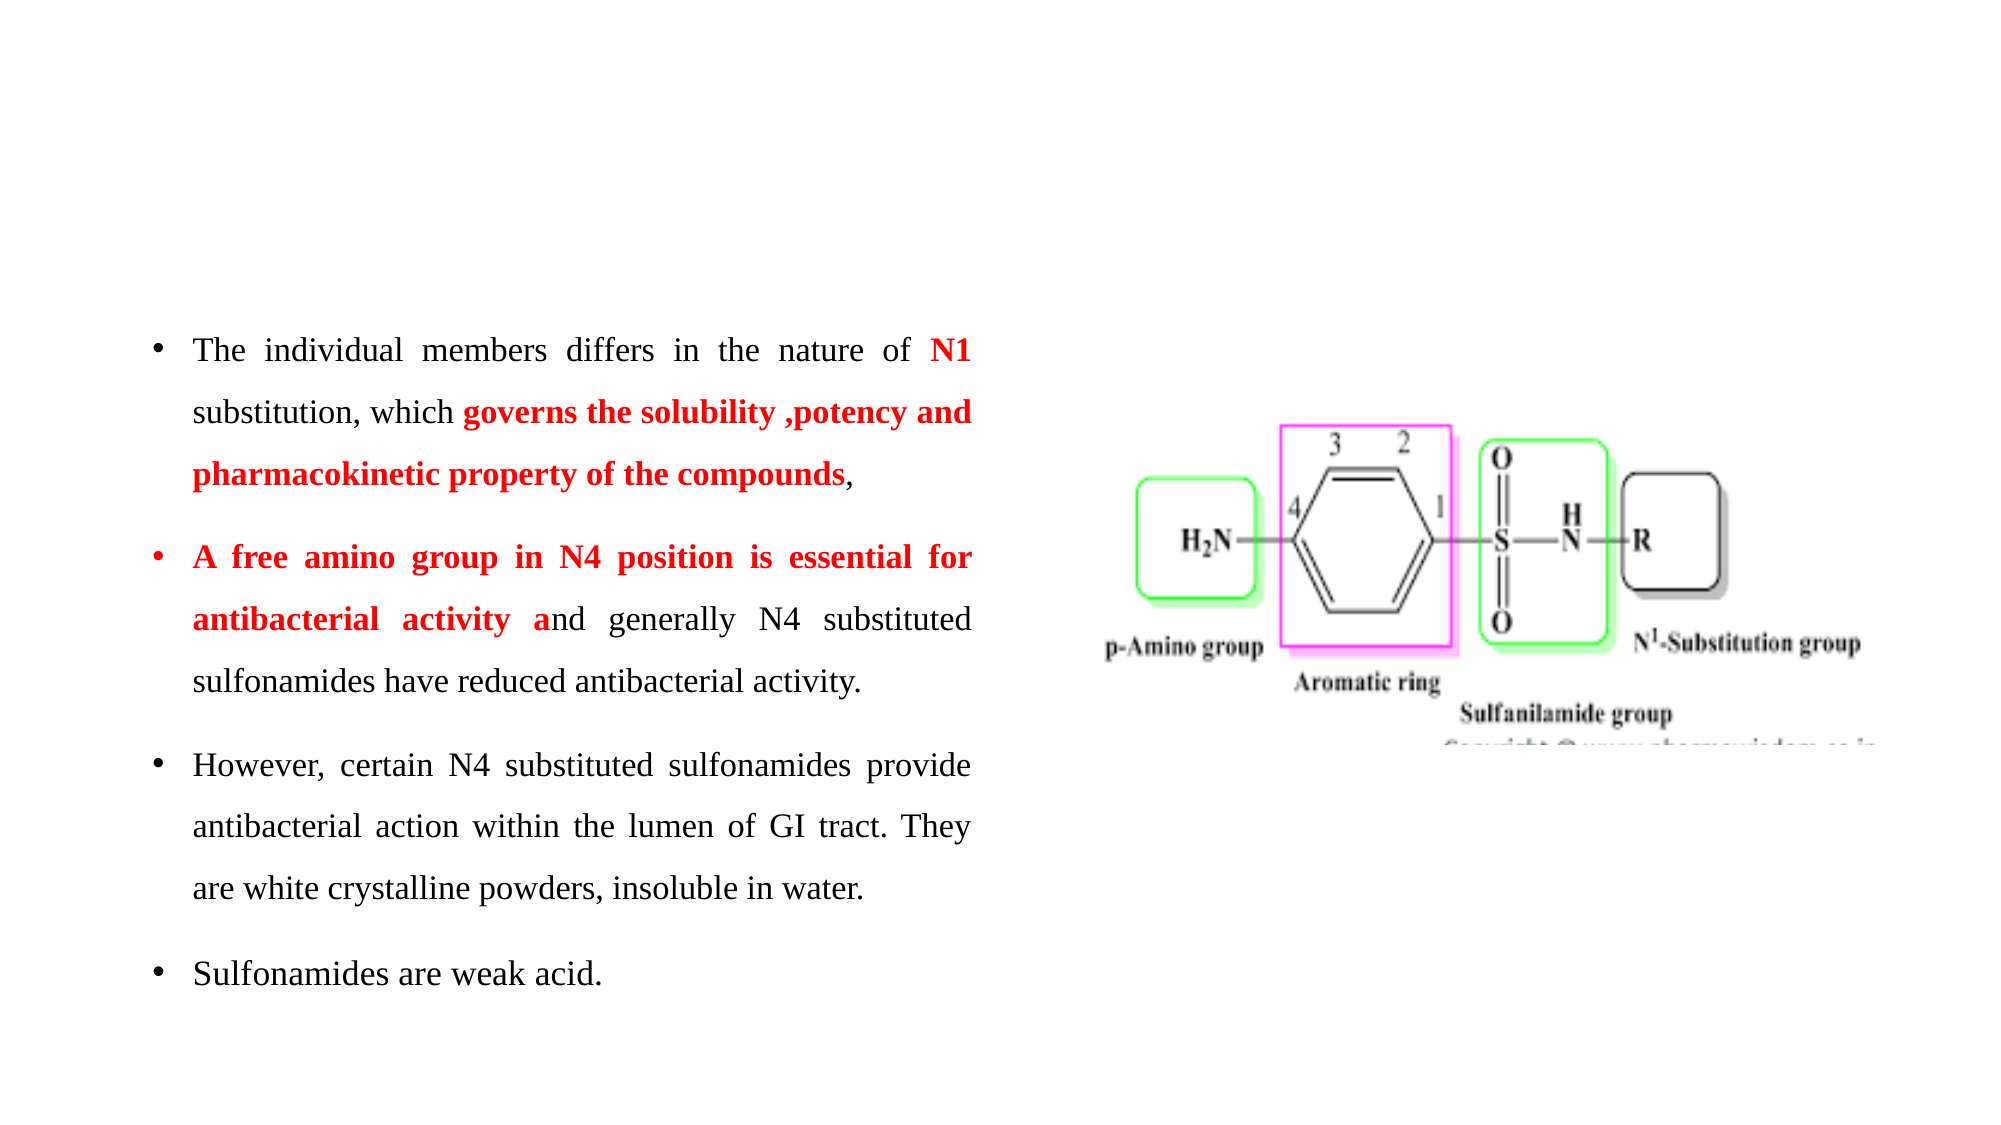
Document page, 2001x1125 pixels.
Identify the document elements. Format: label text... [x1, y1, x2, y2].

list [1054, 394, 1919, 746]
list The individual members differs in the nature of N1 substitution, which governs the solubility ,potency and pharmacokinetic property of the compounds, A free amino group in N4 position is essential for antibacterial activity and generally N4 substituted sulfonamides have reduced antibacterial activity. However, certain N4 substituted sulfonamides provide antibacterial action within the lumen of GI tract. They are white crystalline powders, insoluble in water. Sulfonamides are weak acid. [137, 299, 988, 1014]
